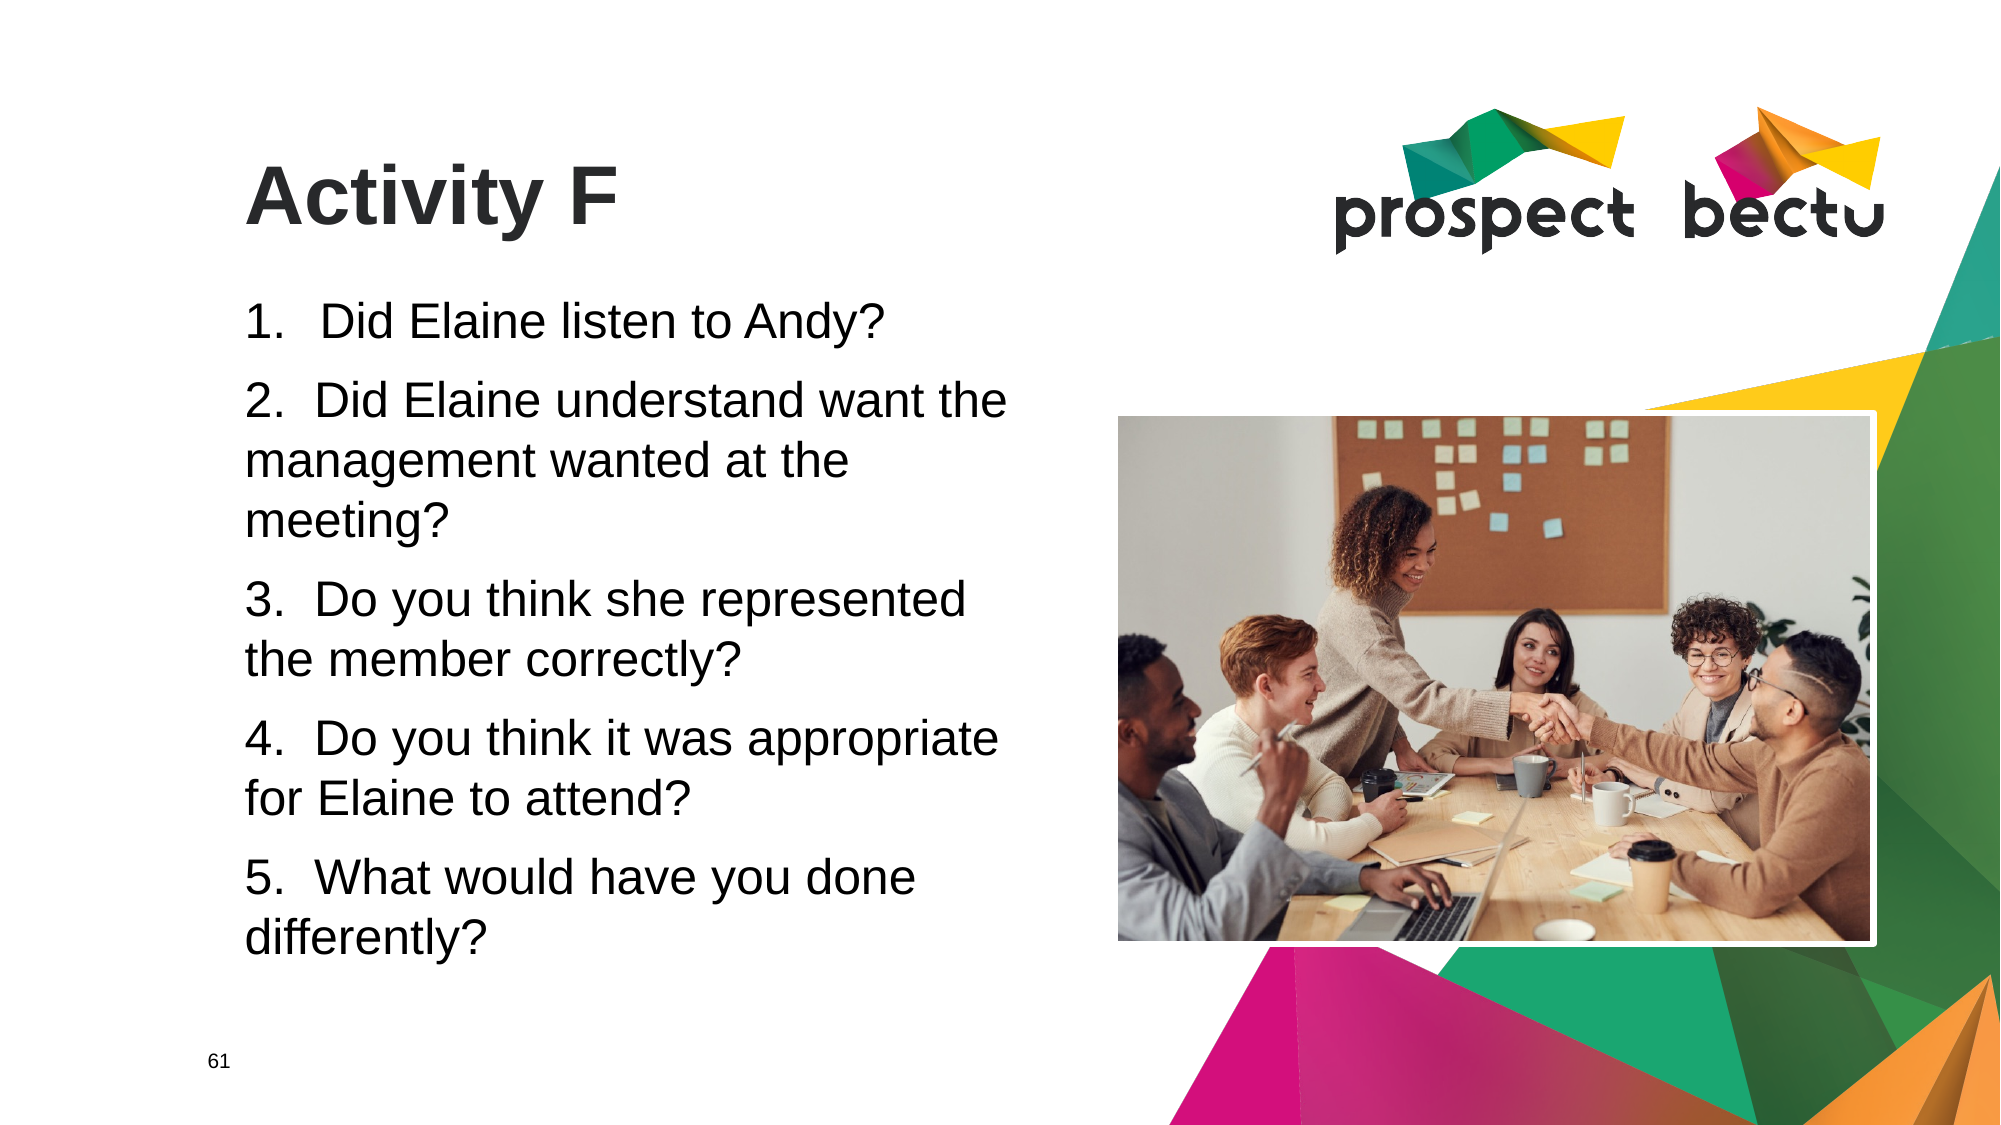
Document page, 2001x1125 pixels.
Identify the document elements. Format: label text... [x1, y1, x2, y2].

picture [1116, 415, 1871, 941]
text_box Did Elaine listen to Andy? 2. Did Elaine understand want the management wanted at the meeting? 3. Do you think she represented the member correctly? 4. Do you think it was appropriate for Elaine to attend? 5. What would have you done differently? [244, 288, 1027, 1002]
title Activity F [244, 122, 1305, 241]
picture [1169, 0, 2000, 1125]
